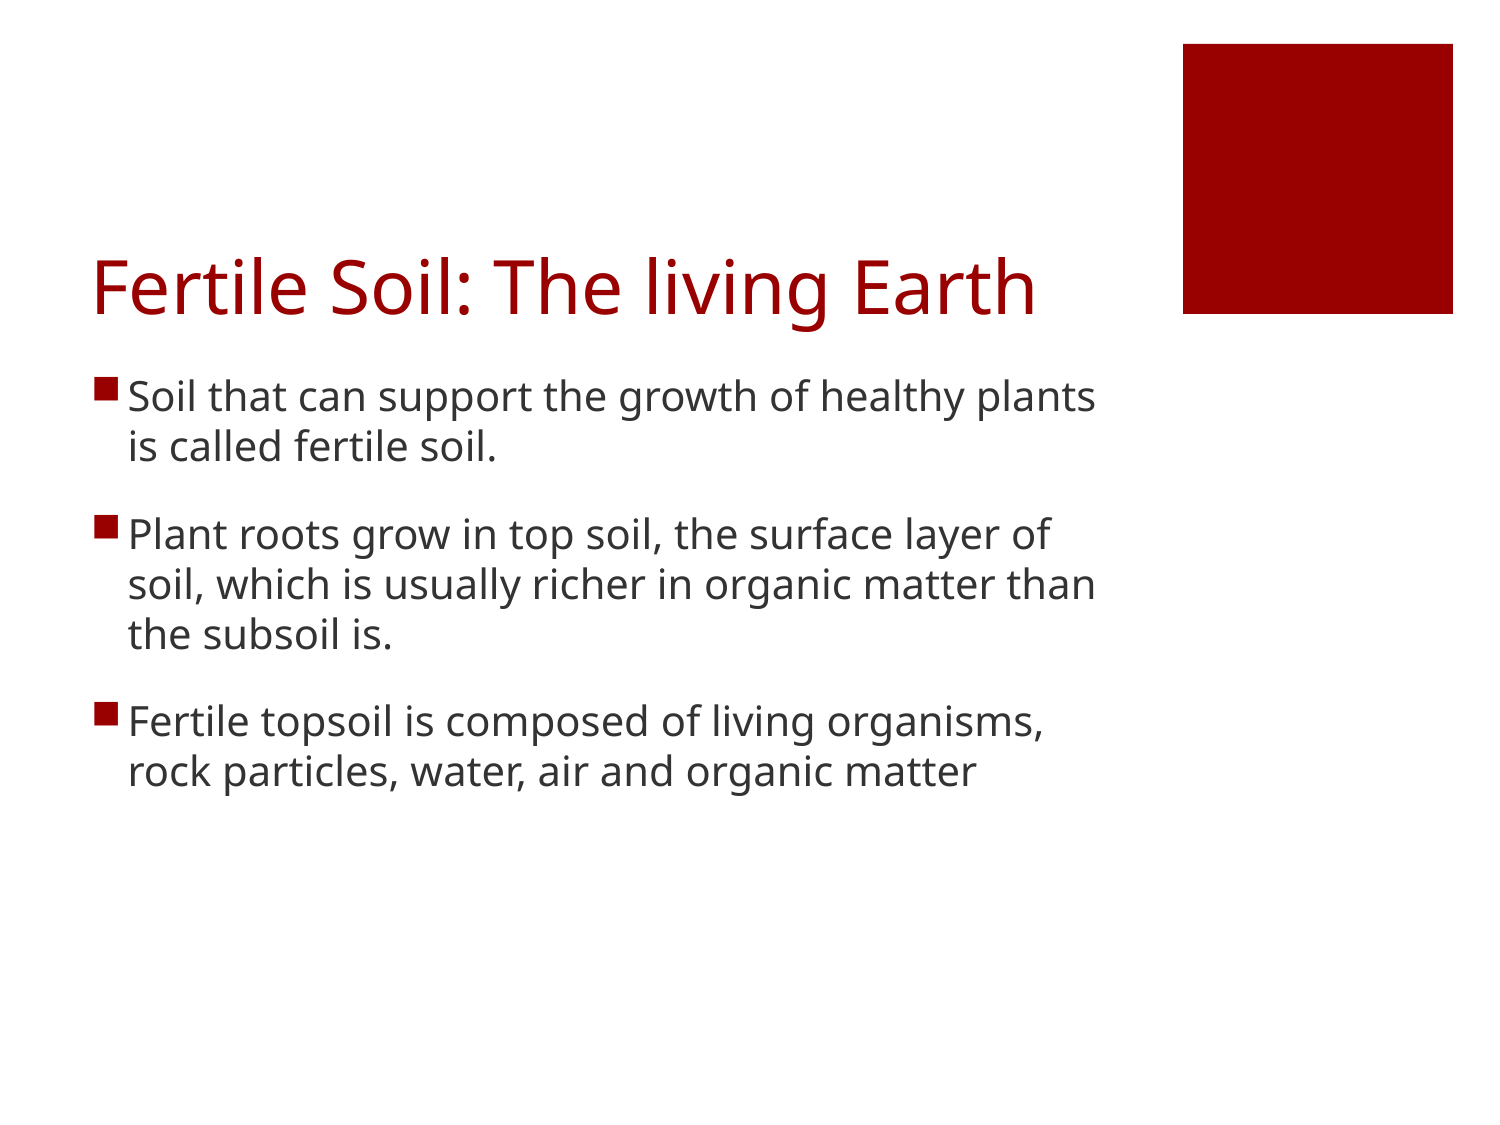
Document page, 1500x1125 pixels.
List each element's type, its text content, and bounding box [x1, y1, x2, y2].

title Fertile Soil: The living Earth [75, 149, 1143, 338]
list Soil that can support the growth of healthy plants is called fertile soil. Plant roots grow in top soil, the surface layer of soil, which is usually richer in organic matter than the subsoil is. Fertile topsoil is composed of living organisms, rock particles, water, air and organic matter [75, 362, 1143, 1005]
